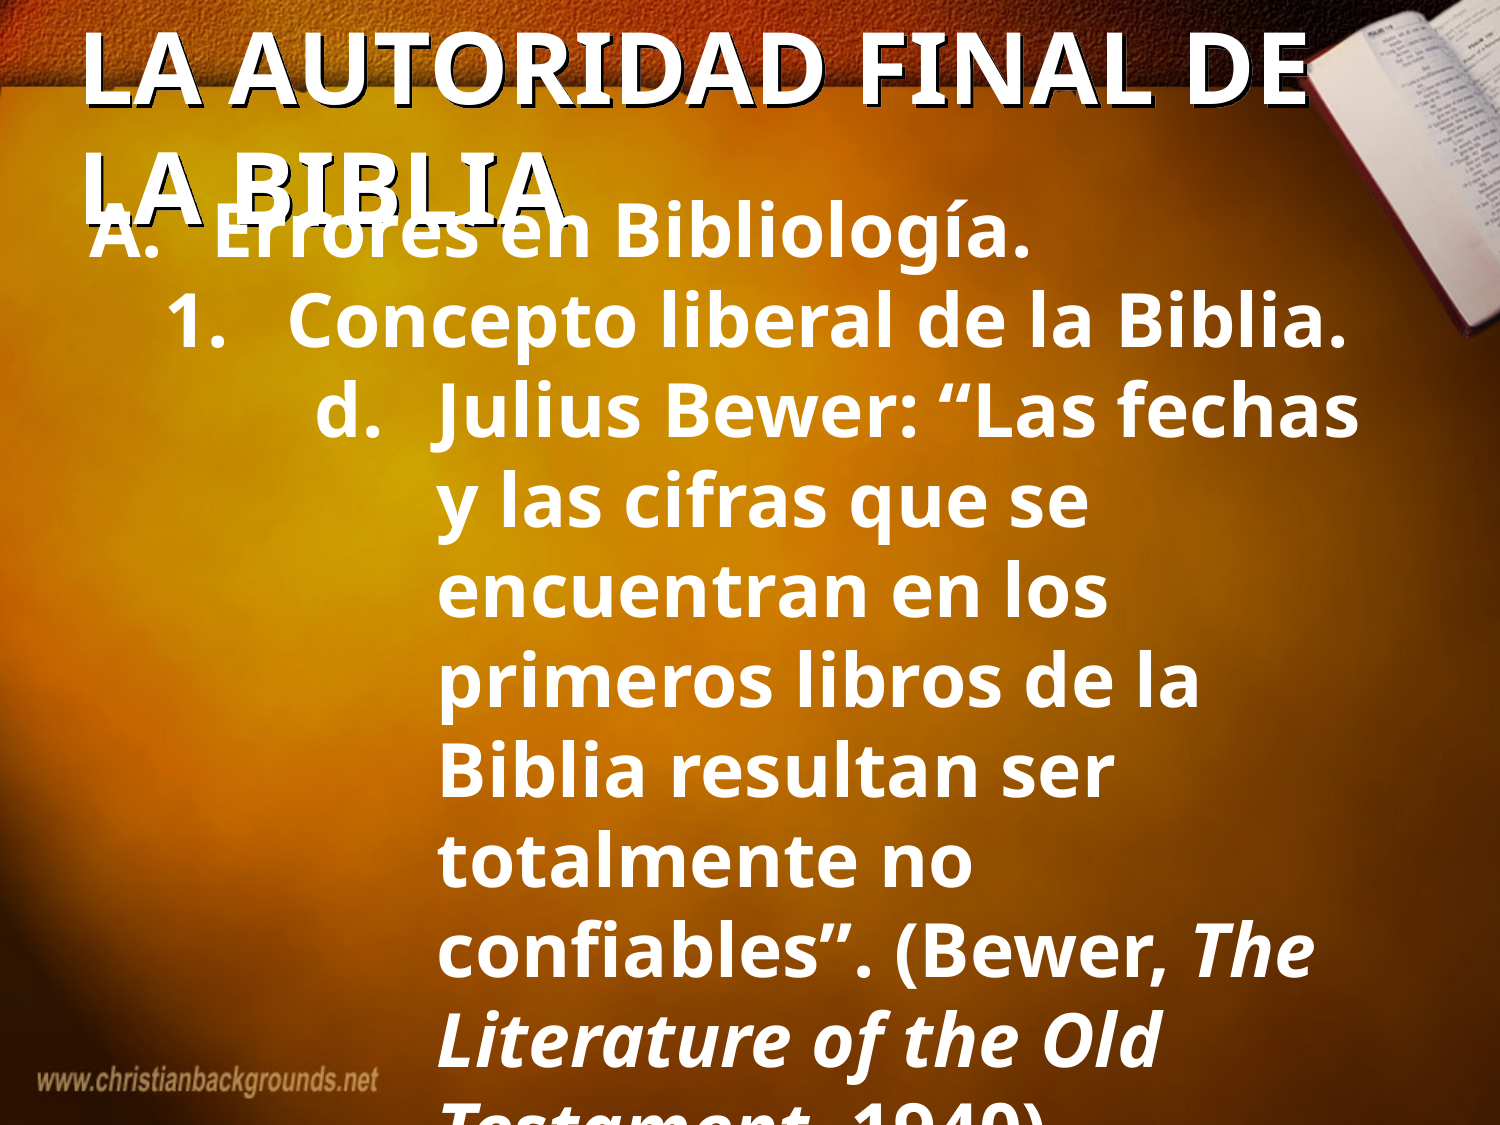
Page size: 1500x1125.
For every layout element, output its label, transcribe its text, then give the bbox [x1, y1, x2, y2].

title LA AUTORIDAD FINAL DE LA BIBLIA [62, 49, 1388, 201]
text_box Errores en Bibliología. Concepto liberal de la Biblia. Julius Bewer: “Las fechas y las cifras que se encuentran en los primeros libros de la Biblia resultan ser totalmente no confiables”. (Bewer, The Literature of the Old Testament, 1940). [74, 174, 1438, 1125]
picture [0, 0, 1500, 1125]
